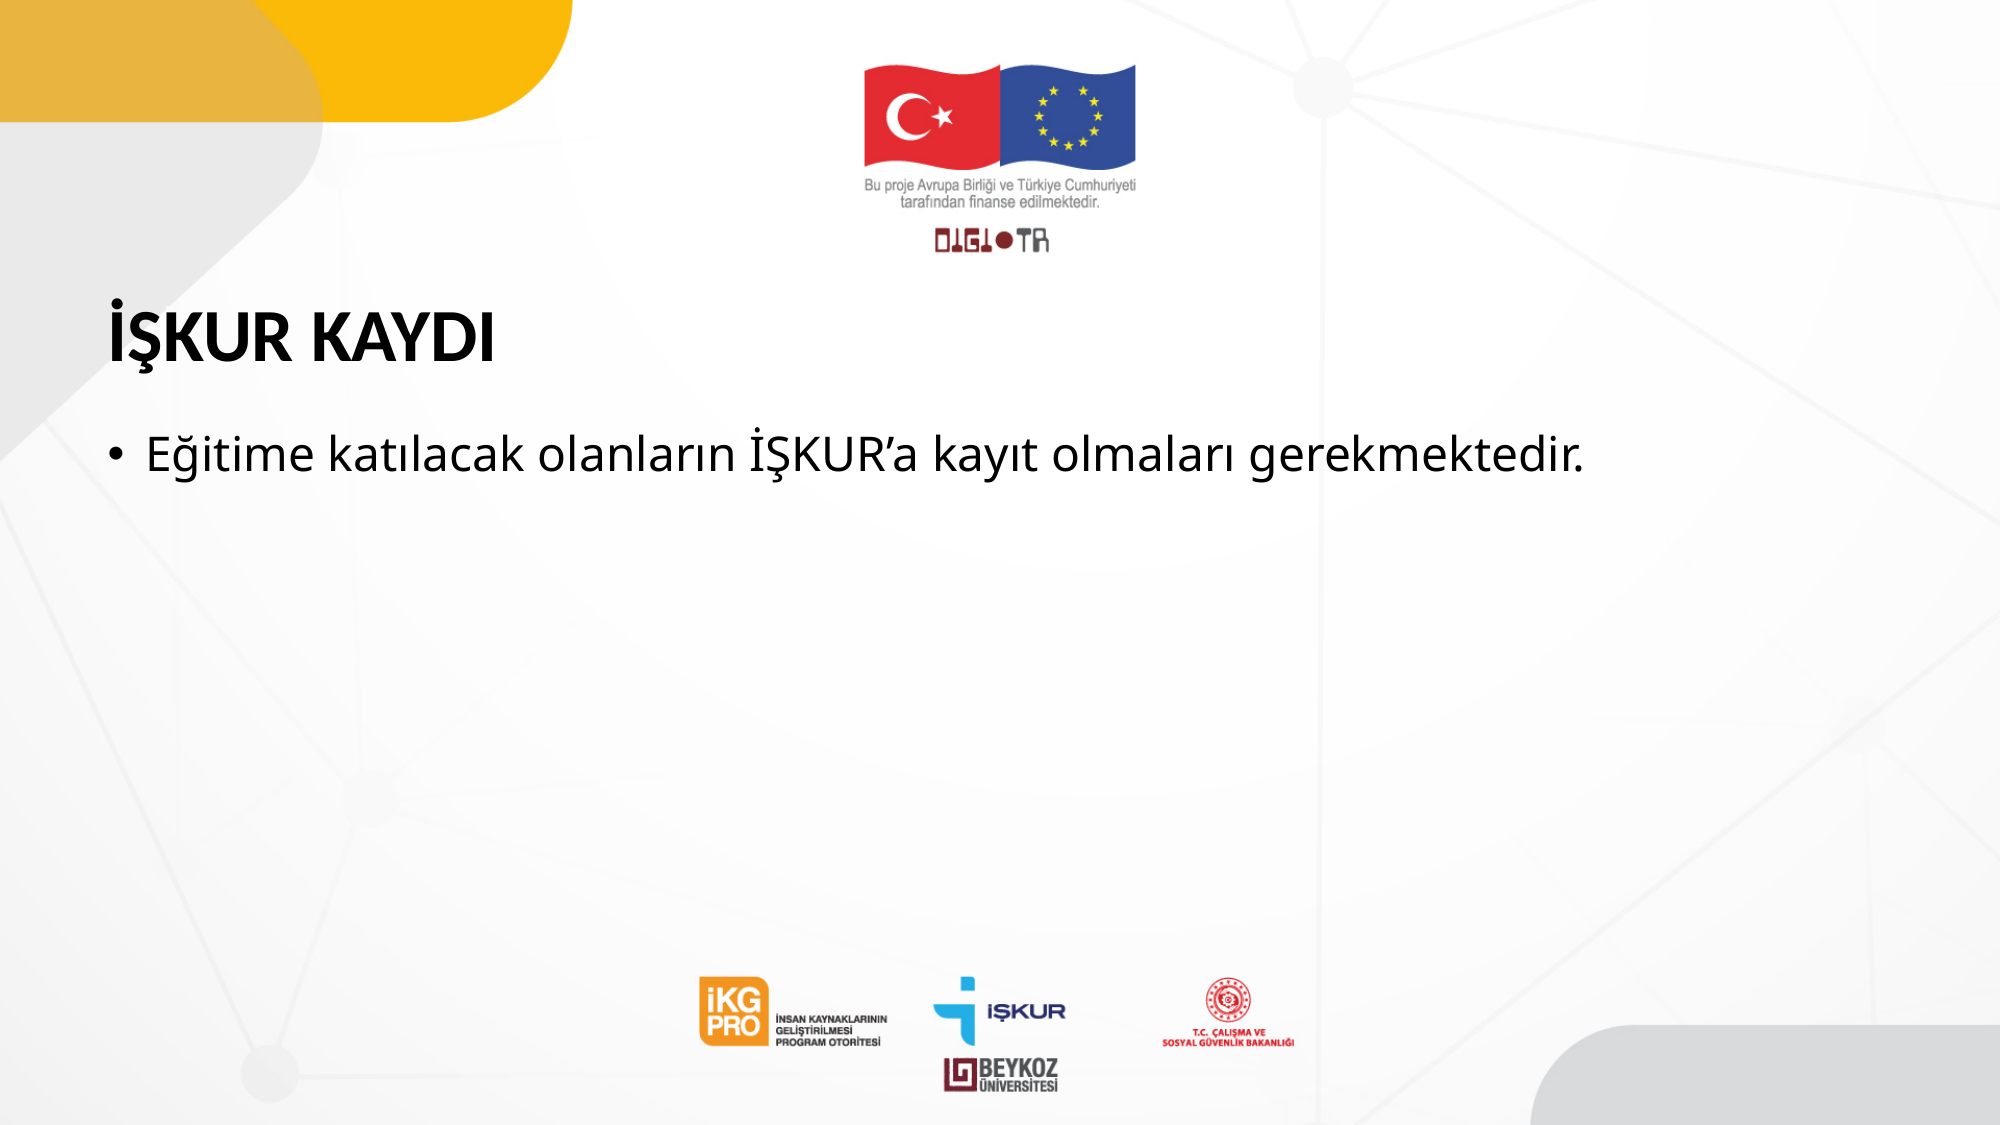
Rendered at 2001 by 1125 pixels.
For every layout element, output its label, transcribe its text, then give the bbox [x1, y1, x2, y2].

list Eğitime katılacak olanların İŞKUR’a kayıt olmaları gerekmektedir. [92, 422, 1824, 941]
title İŞKUR KAYDI [92, 274, 1971, 399]
picture [0, 0, 2000, 1125]
